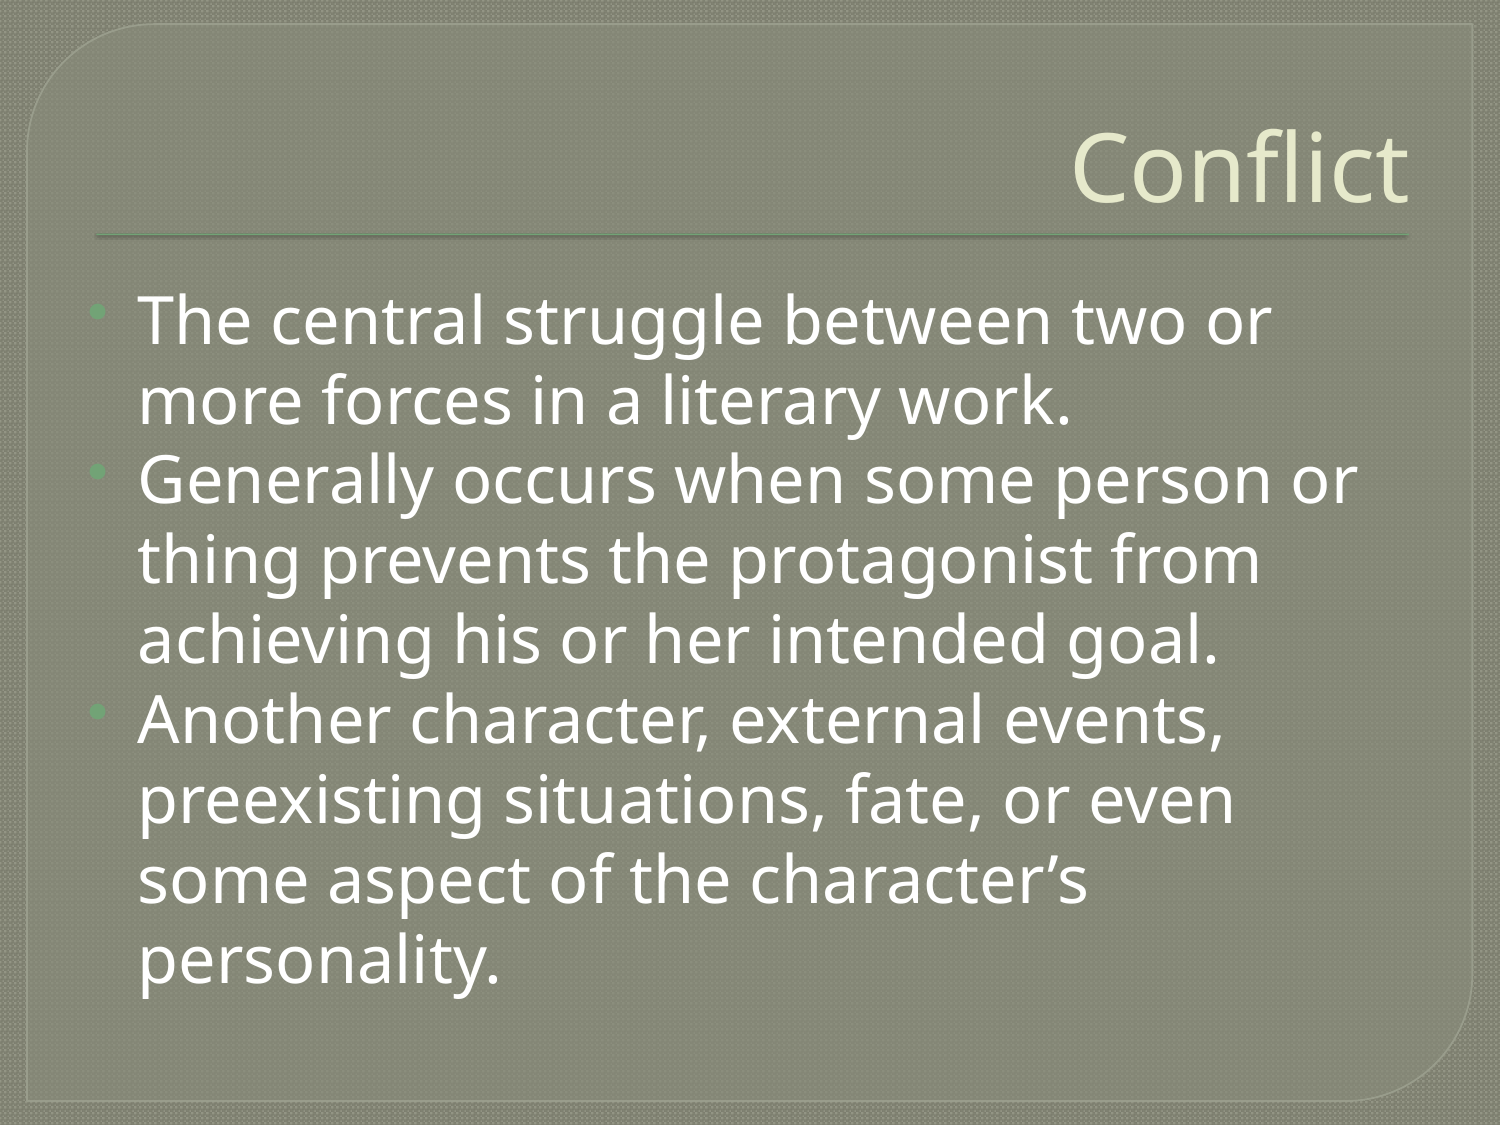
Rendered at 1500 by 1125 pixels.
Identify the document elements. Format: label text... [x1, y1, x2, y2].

list The central struggle between two or more forces in a literary work. Generally occurs when some person or thing prevents the protagonist from achieving his or her intended goal. Another character, external events, preexisting situations, fate, or even some aspect of the character’s personality. [75, 270, 1425, 1013]
title Conflict [75, 41, 1425, 230]
